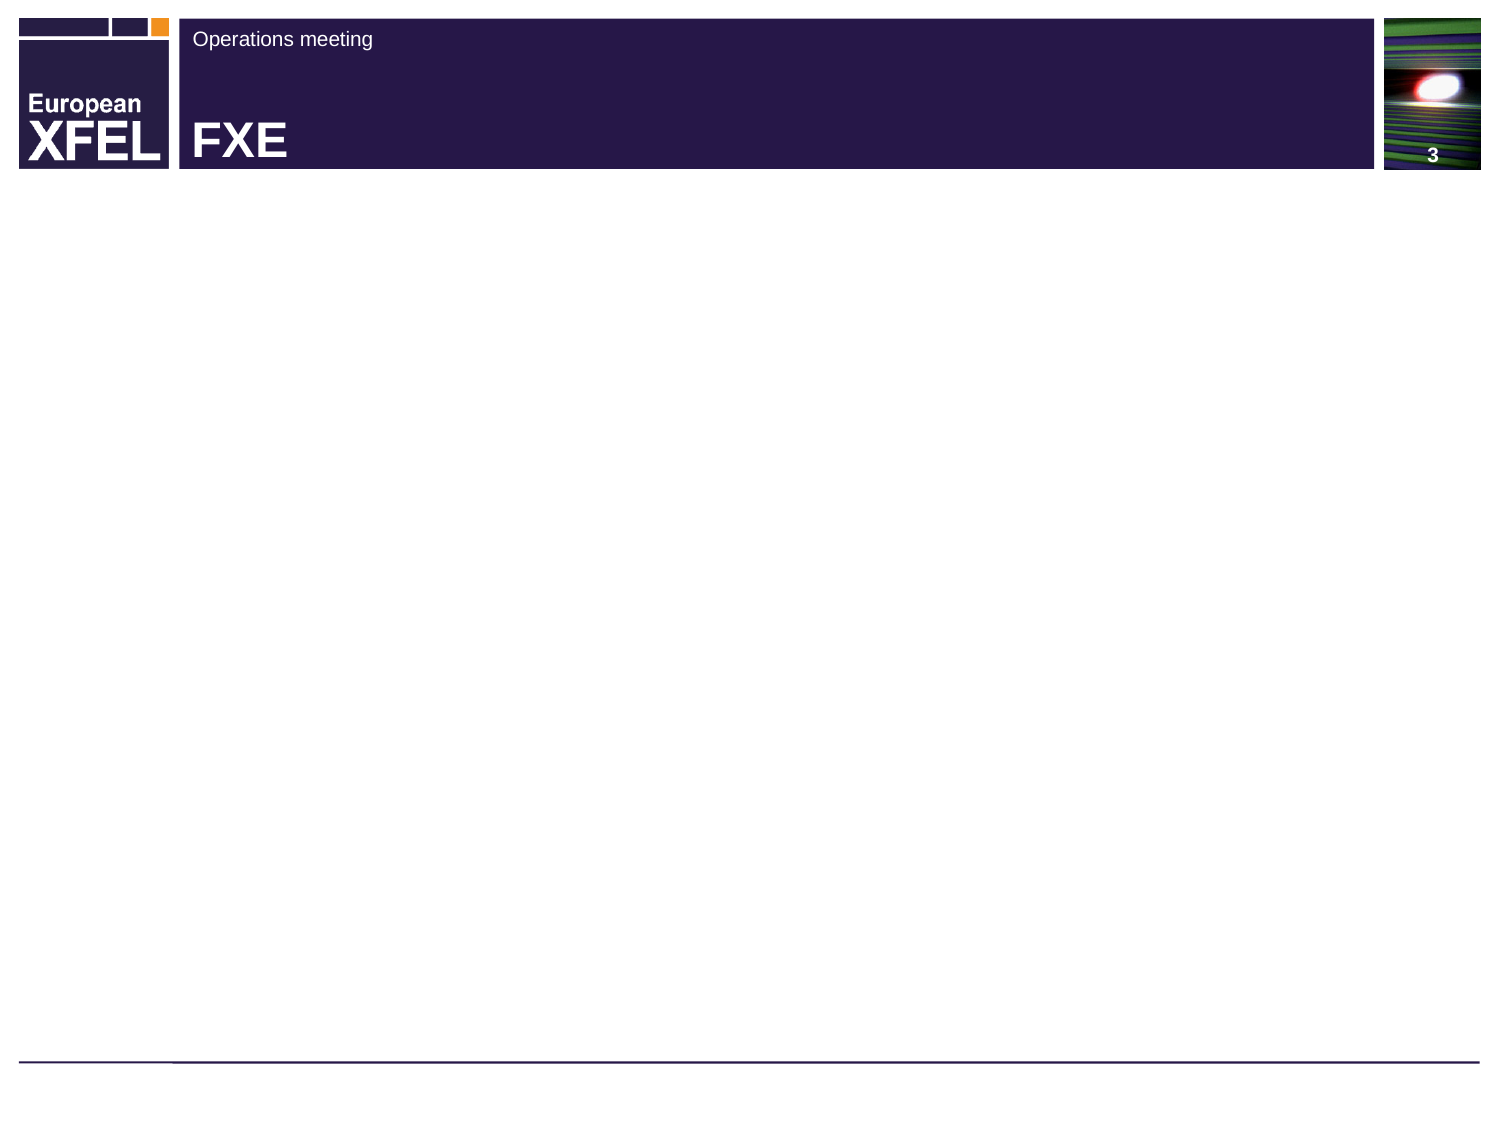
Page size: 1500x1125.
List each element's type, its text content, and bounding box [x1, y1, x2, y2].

picture [19, 18, 169, 169]
title FXE [179, 50, 1375, 168]
picture [1384, 18, 1481, 170]
